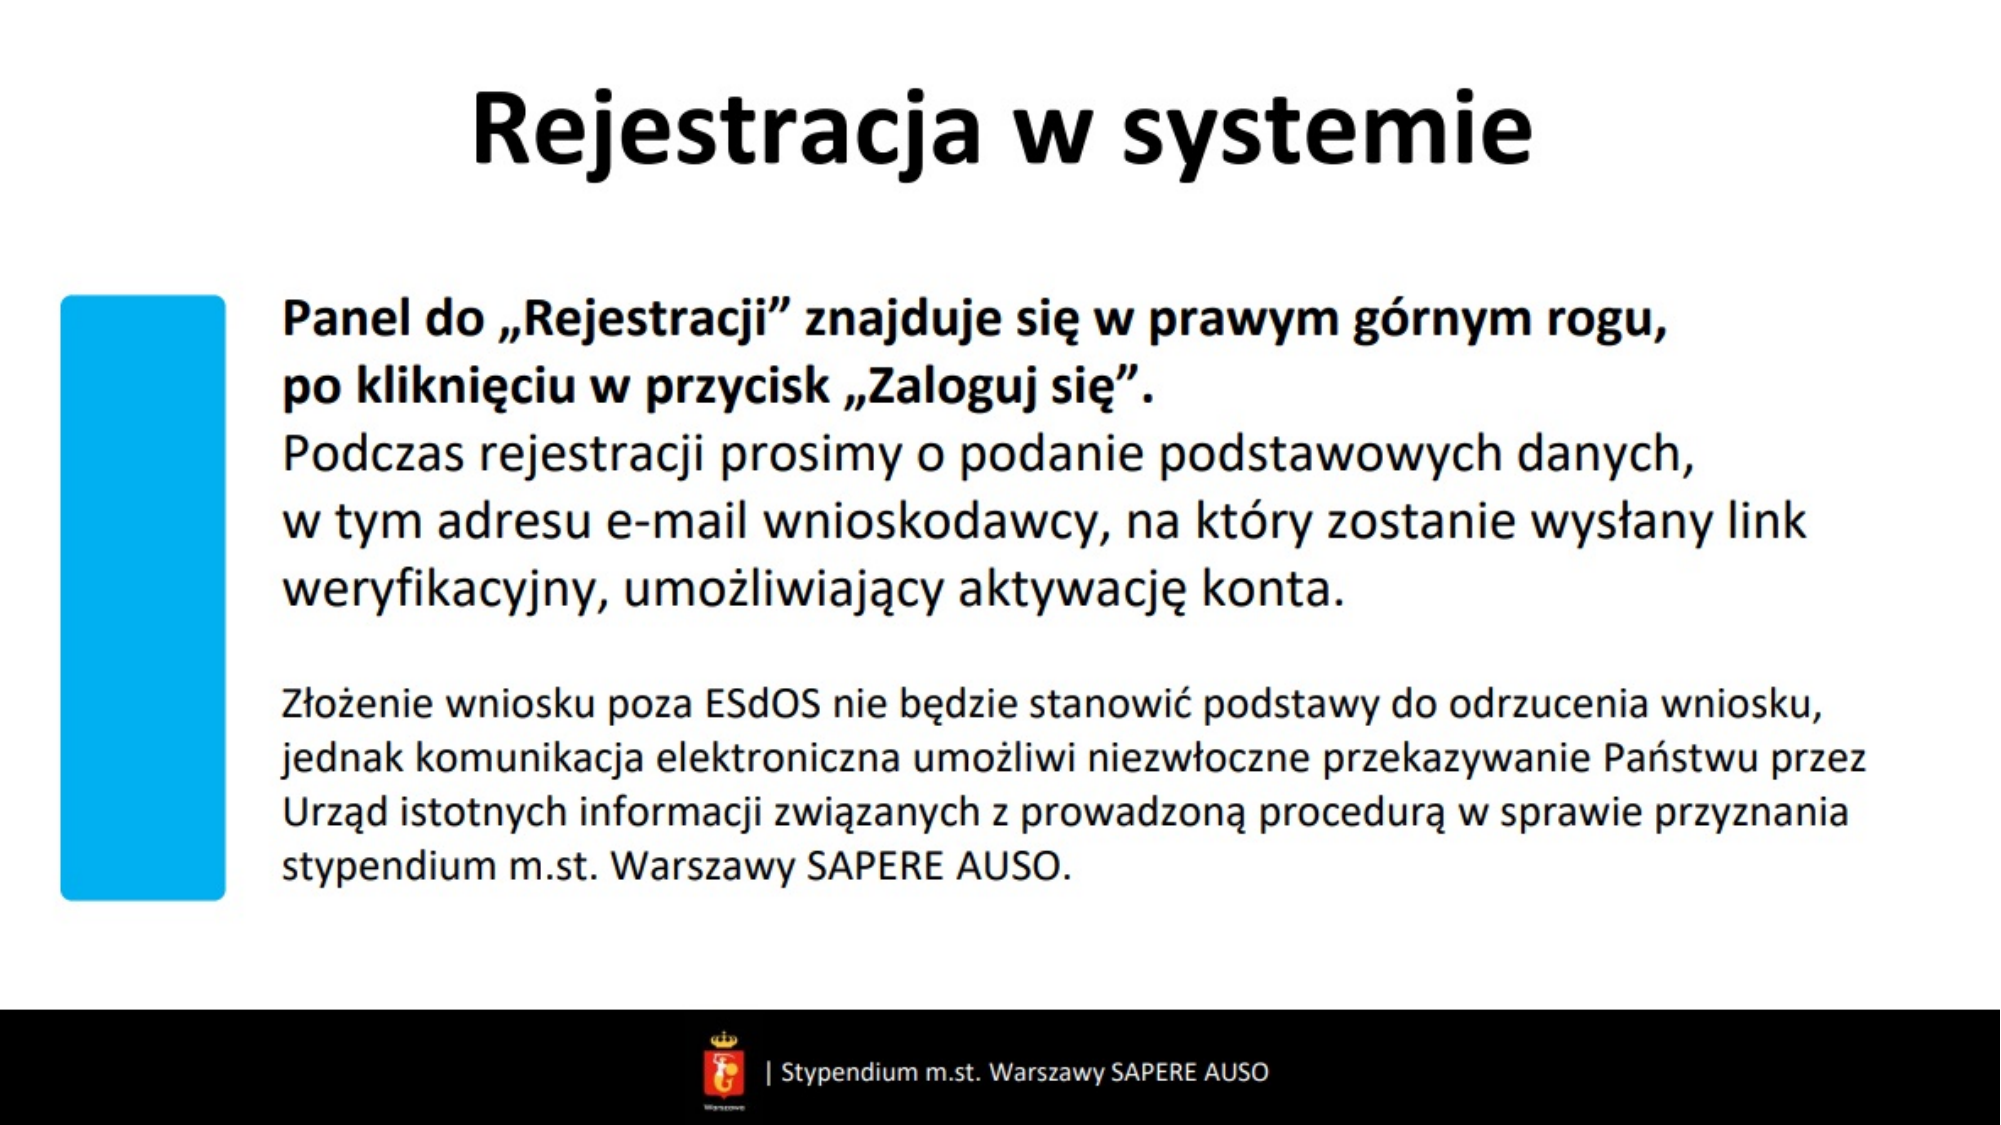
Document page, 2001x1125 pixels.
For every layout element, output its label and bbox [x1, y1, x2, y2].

list [0, 4, 2000, 1125]
